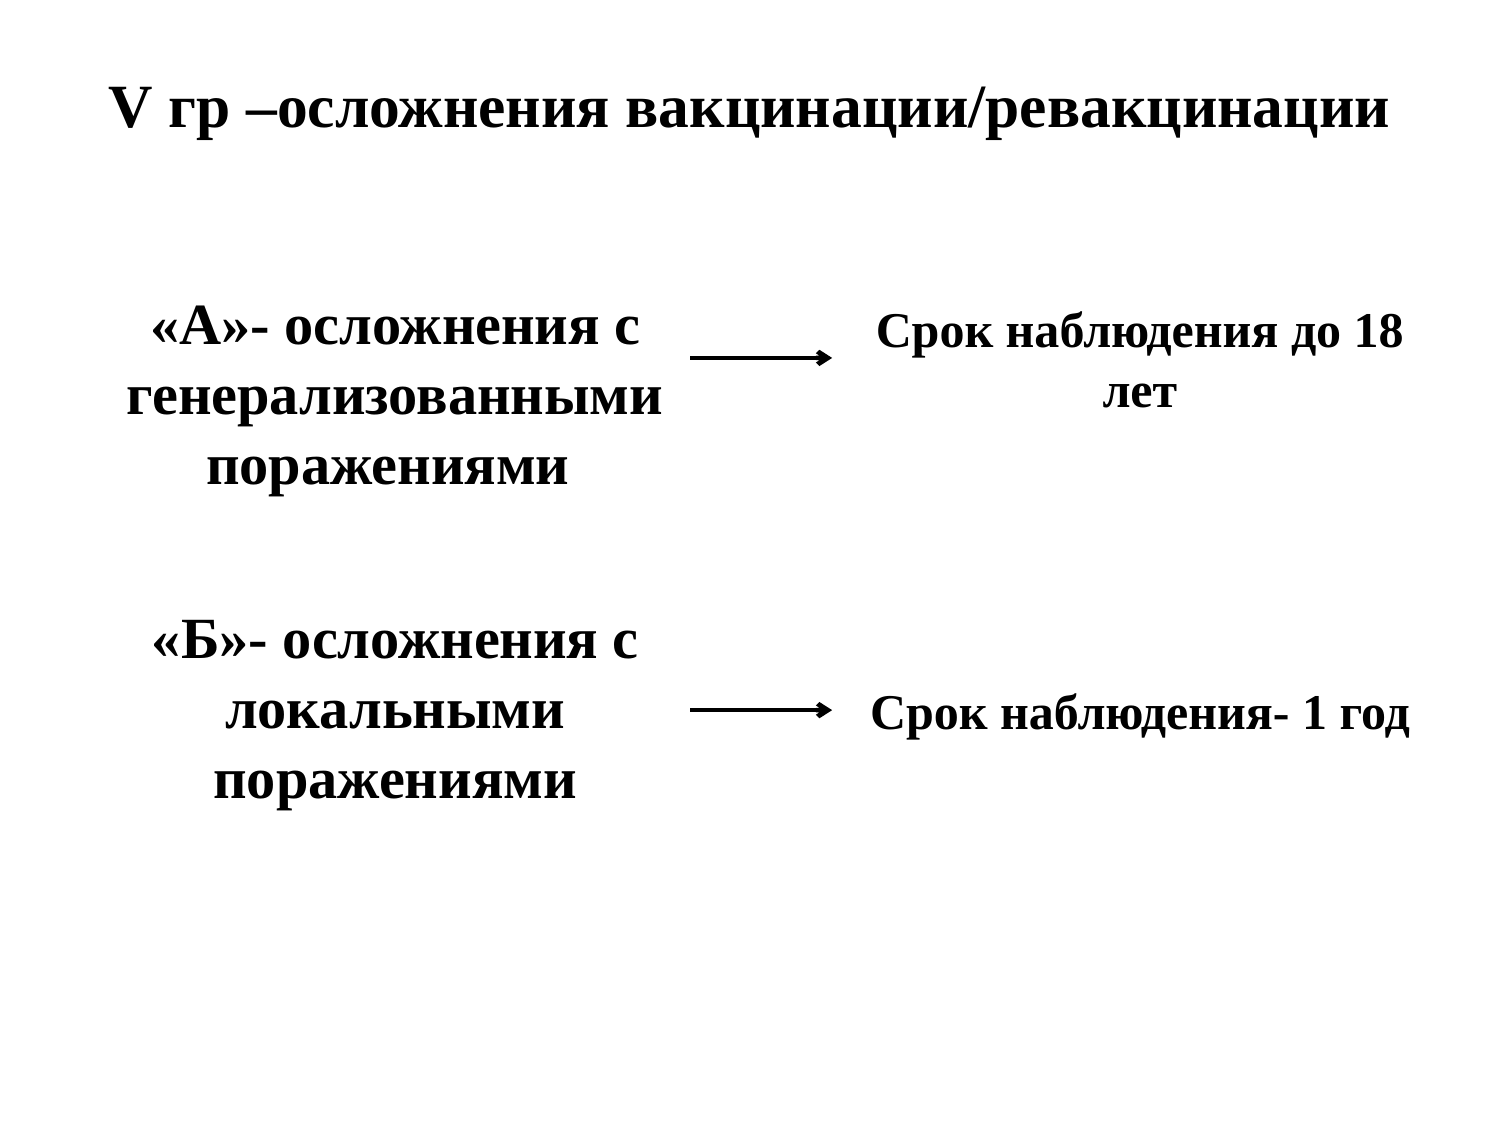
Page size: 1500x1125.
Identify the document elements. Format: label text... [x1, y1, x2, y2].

text_box Срок наблюдения до 18 лет [842, 291, 1437, 425]
text_box Срок наблюдения- 1 год [842, 643, 1437, 777]
title V гр –осложнения вакцинации/ревакцинации [75, 45, 1425, 161]
text_box «Б»- осложнения с локальными поражениями [98, 608, 692, 848]
text_box «А»- осложнения с генерализованными поражениями [98, 301, 692, 541]
